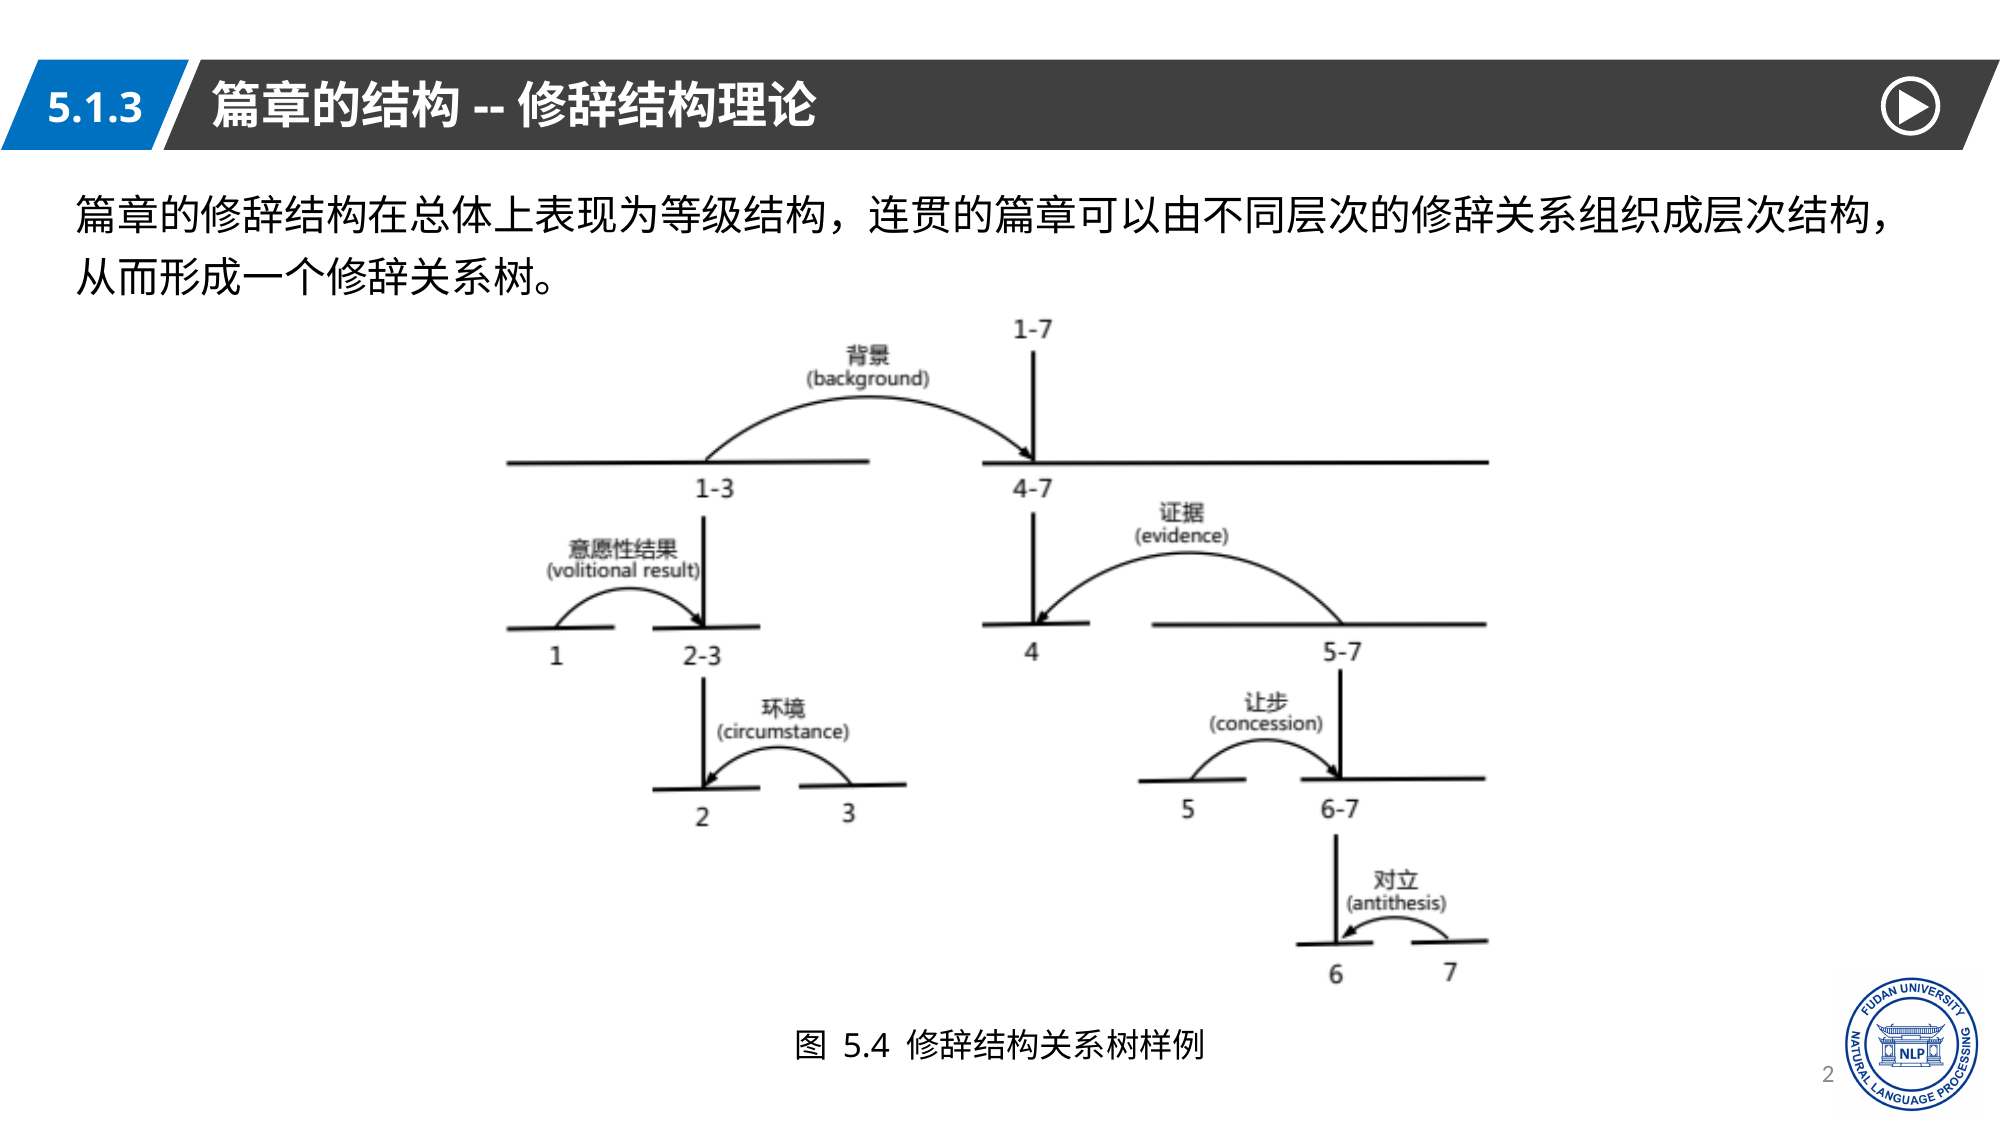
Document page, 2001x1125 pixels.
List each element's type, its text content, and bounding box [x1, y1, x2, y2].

text_box [32, 59, 189, 120]
text_box 5.1.3 [26, 73, 164, 138]
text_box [1883, 78, 1939, 134]
picture [1834, 972, 1985, 1117]
slide_number 21 [1412, 1042, 1863, 1103]
text_box 篇章的修辞结构在总体上表现为等级结构，连贯的篇章可以由不同层次的修辞关系组织成层次结构，从而形成一个修辞关系树。 [60, 168, 1940, 309]
text_box 篇章的结构--修辞结构理论 [196, 66, 862, 142]
text_box 图 5.4 修辞结构关系树样例 [499, 1017, 1501, 1072]
text_box [1, 89, 157, 150]
picture [482, 304, 1518, 994]
text_box [163, 59, 2000, 150]
